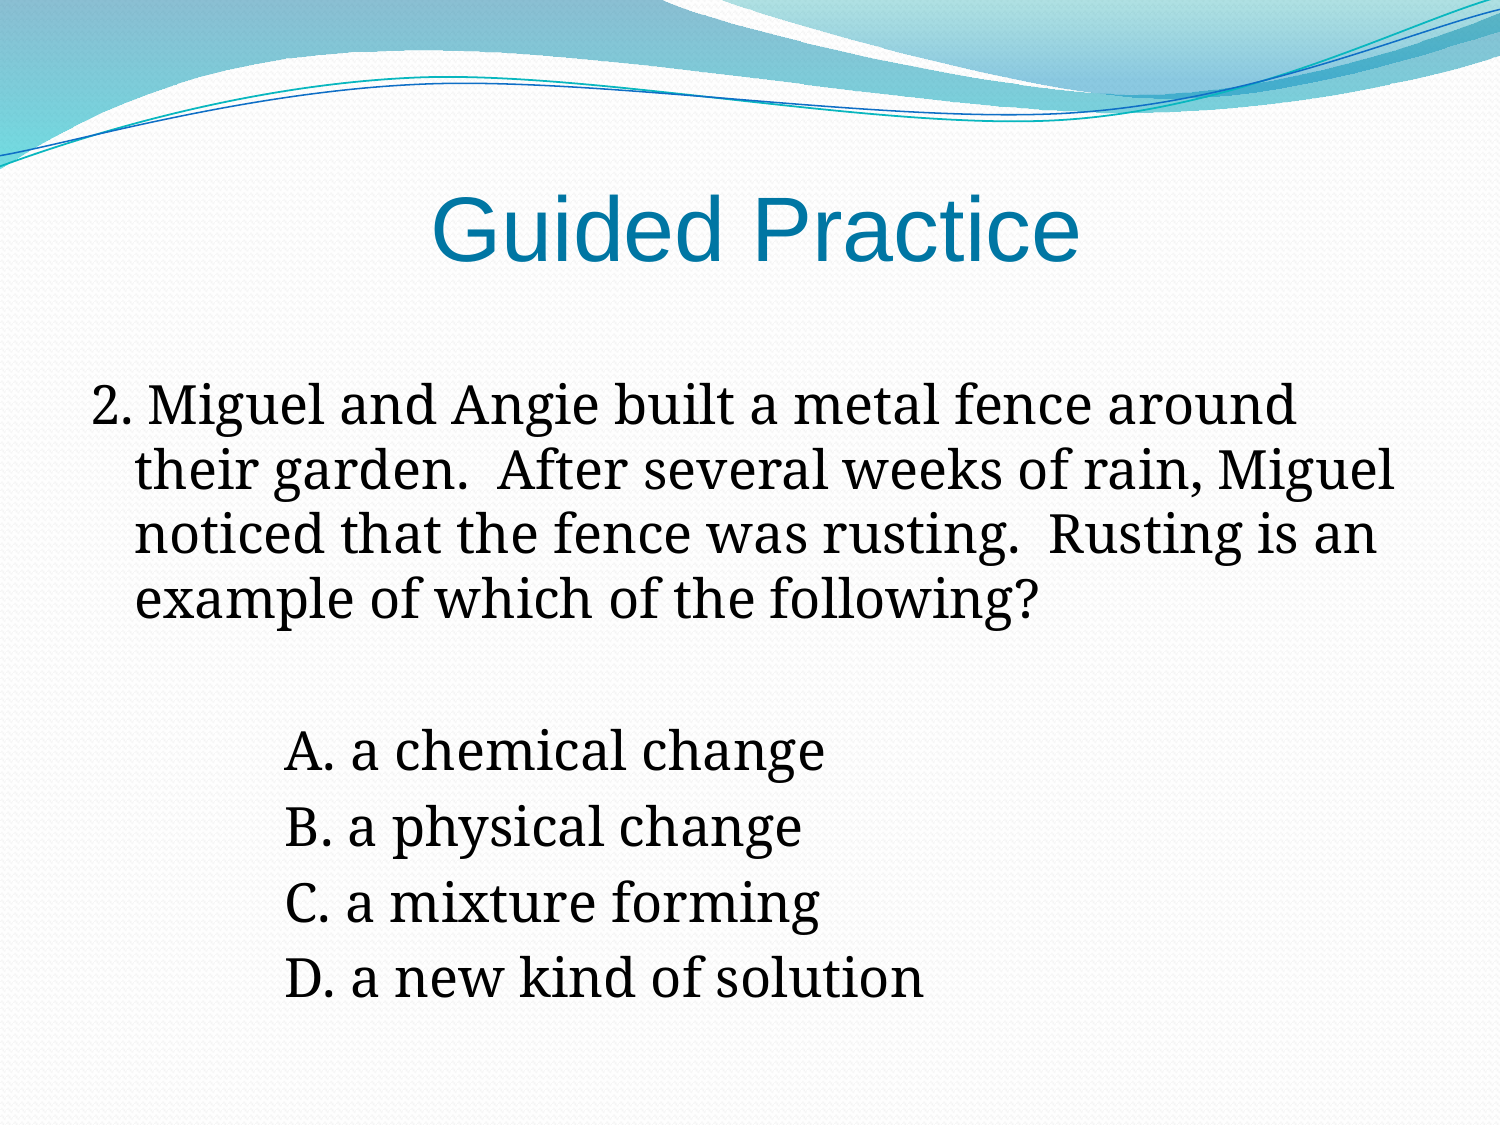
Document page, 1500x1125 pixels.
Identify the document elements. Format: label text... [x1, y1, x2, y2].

text_box Guided Practice [415, 162, 1099, 288]
list 2. Miguel and Angie built a metal fence around their garden. After several weeks of rain, Miguel noticed that the fence was rusting. Rusting is an example of which of the following? A. a chemical change B. a physical change C. a mixture forming D. a new kind of solution [74, 362, 1426, 1038]
